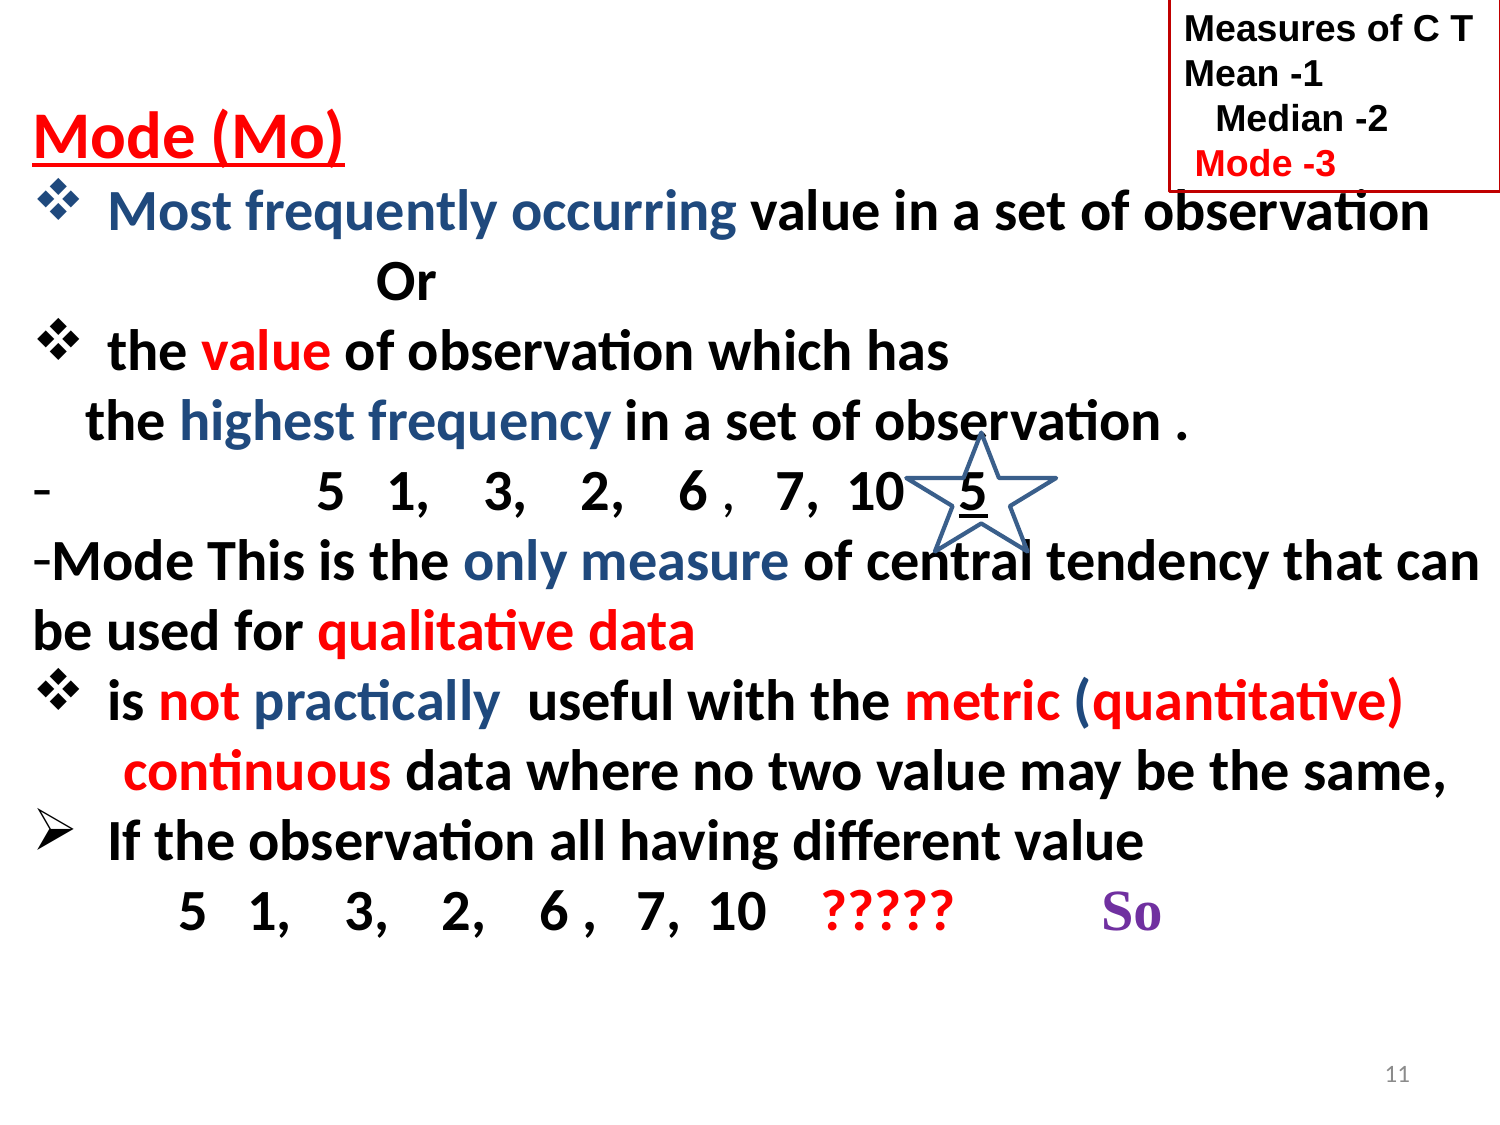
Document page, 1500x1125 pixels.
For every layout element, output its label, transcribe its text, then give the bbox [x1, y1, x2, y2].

slide_number 11 [1074, 1042, 1425, 1103]
text_box [904, 430, 1059, 554]
text_box Mode (Mo) Most frequently occurring value in a set of observation Or the value of observation which has the highest frequency in a set of observation . 5 1, 3, 2, 6 , 7, 10 5 Mode This is the only measure of central tendency that can be used for qualitative data is not practically useful with the metric (quantitative) continuous data where no two value may be the same, If the observation all having different value 5 1, 3, 2, 6 , 7, 10 ????? So [17, 84, 1500, 950]
text_box Measures of C T 1- Mean 2- Median 3- Mode [1169, 0, 1500, 192]
